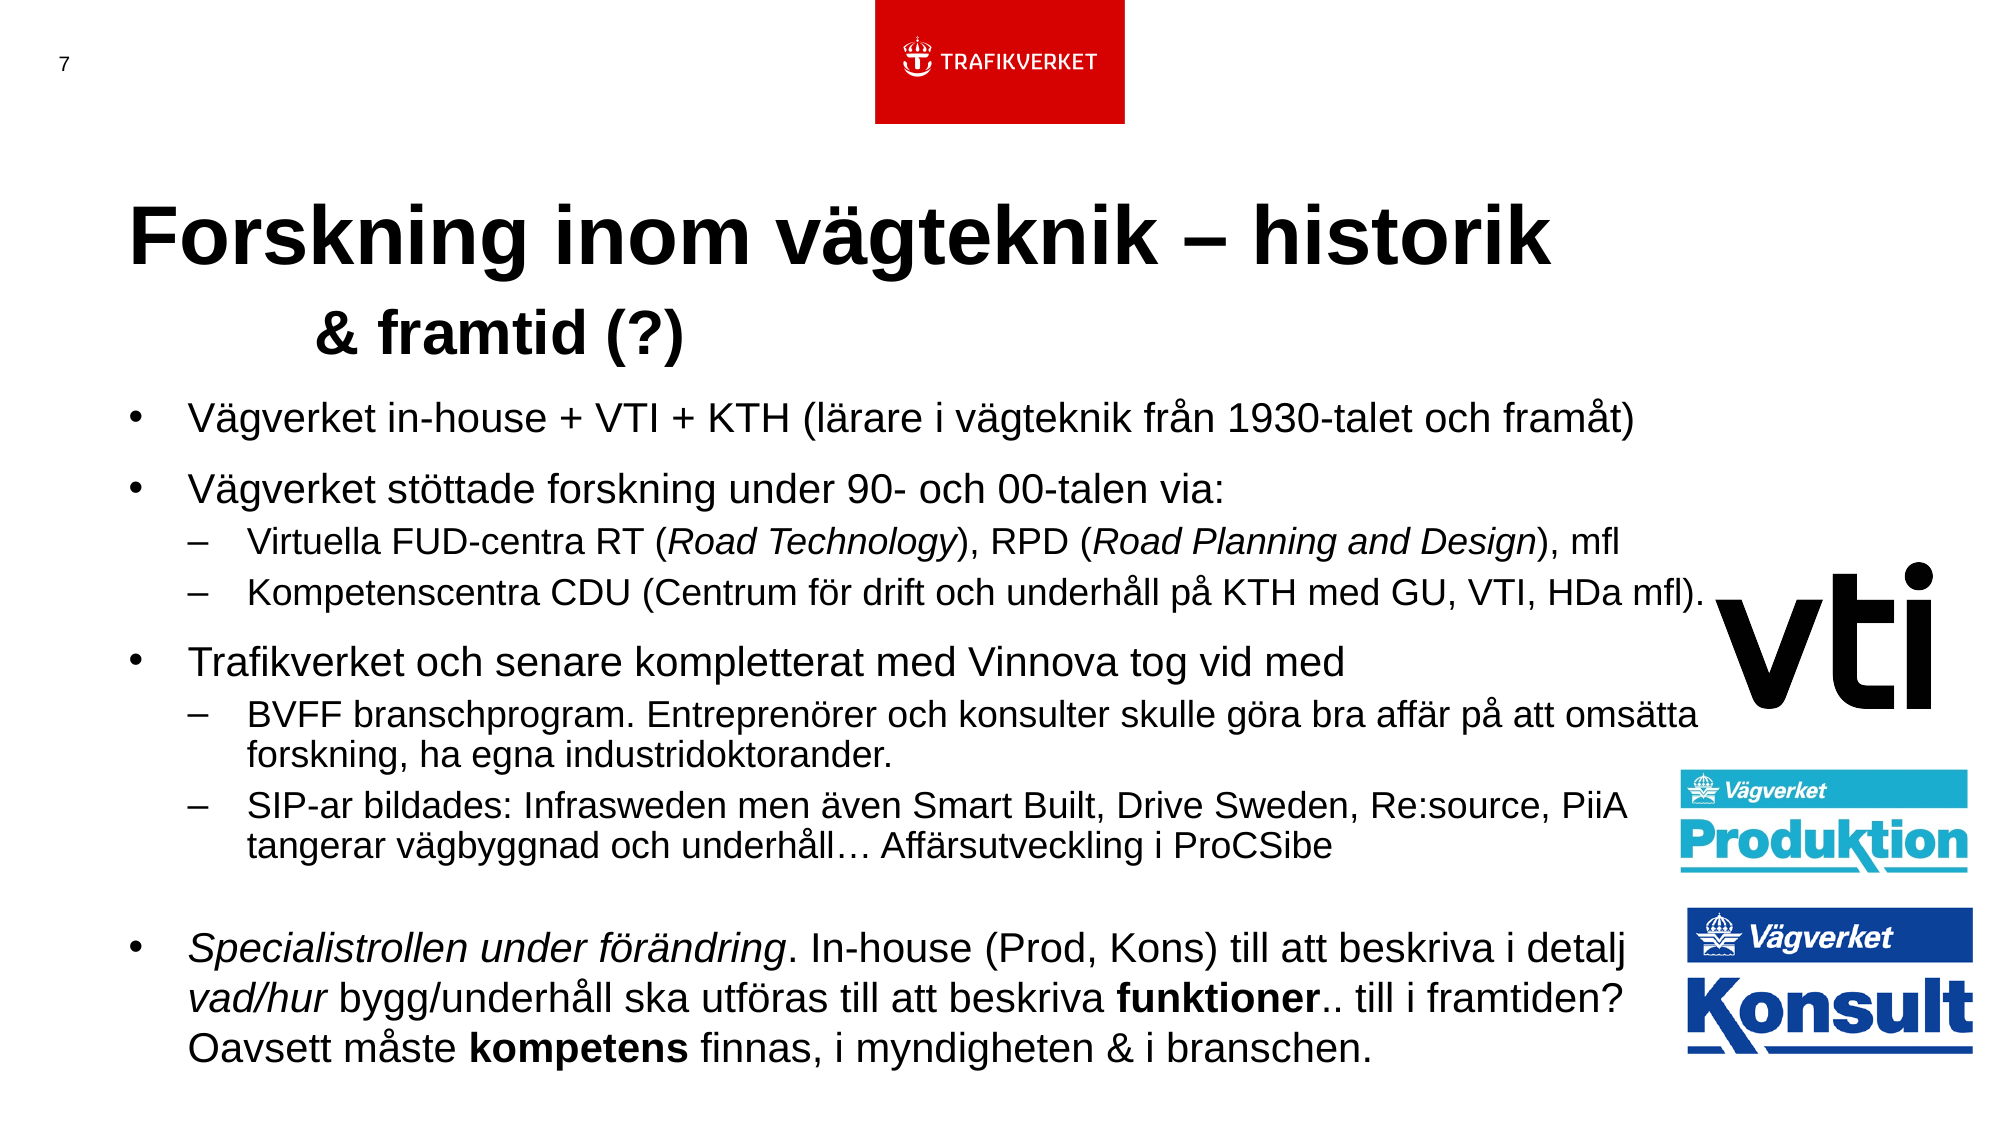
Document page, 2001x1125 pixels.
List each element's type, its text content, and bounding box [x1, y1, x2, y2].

slide_number 7 [0, 33, 129, 93]
picture [1680, 769, 1968, 873]
picture [875, 0, 1125, 124]
title Forskning inom vägteknik – historik & framtid (?) [113, 208, 1886, 357]
list Vägverket in-house + VTI + KTH (lärare i vägteknik från 1930-talet och framåt) Vägverket stöttade forskning under 90- och 00-talen via: Virtuella FUD-centra RT (Road Technology), RPD (Road Planning and Design), mfl Kompetenscentra CDU (Centrum för drift och underhåll på KTH med GU, VTI, HDa mfl). Trafikverket och senare kompletterat med Vinnova tog vid med BVFF branschprogram. Entreprenörer och konsulter skulle göra bra affär på att omsätta forskning, ha egna industridoktorander. SIP-ar bildades: Infrasweden men även Smart Built, Drive Sweden, Re:source, PiiA tangerar vägbyggnad och underhåll… Affärsutveckling i ProCSibe Specialistrollen under förändring. In-house (Prod, Kons) till att beskriva i detalj vad/hur bygg/underhåll ska utföras till att beskriva funktioner.. till i framtiden? Oavsett måste kompetens finnas, i myndigheten & i branschen. [113, 383, 1754, 917]
picture [1680, 900, 1980, 1061]
picture [1715, 562, 1933, 709]
